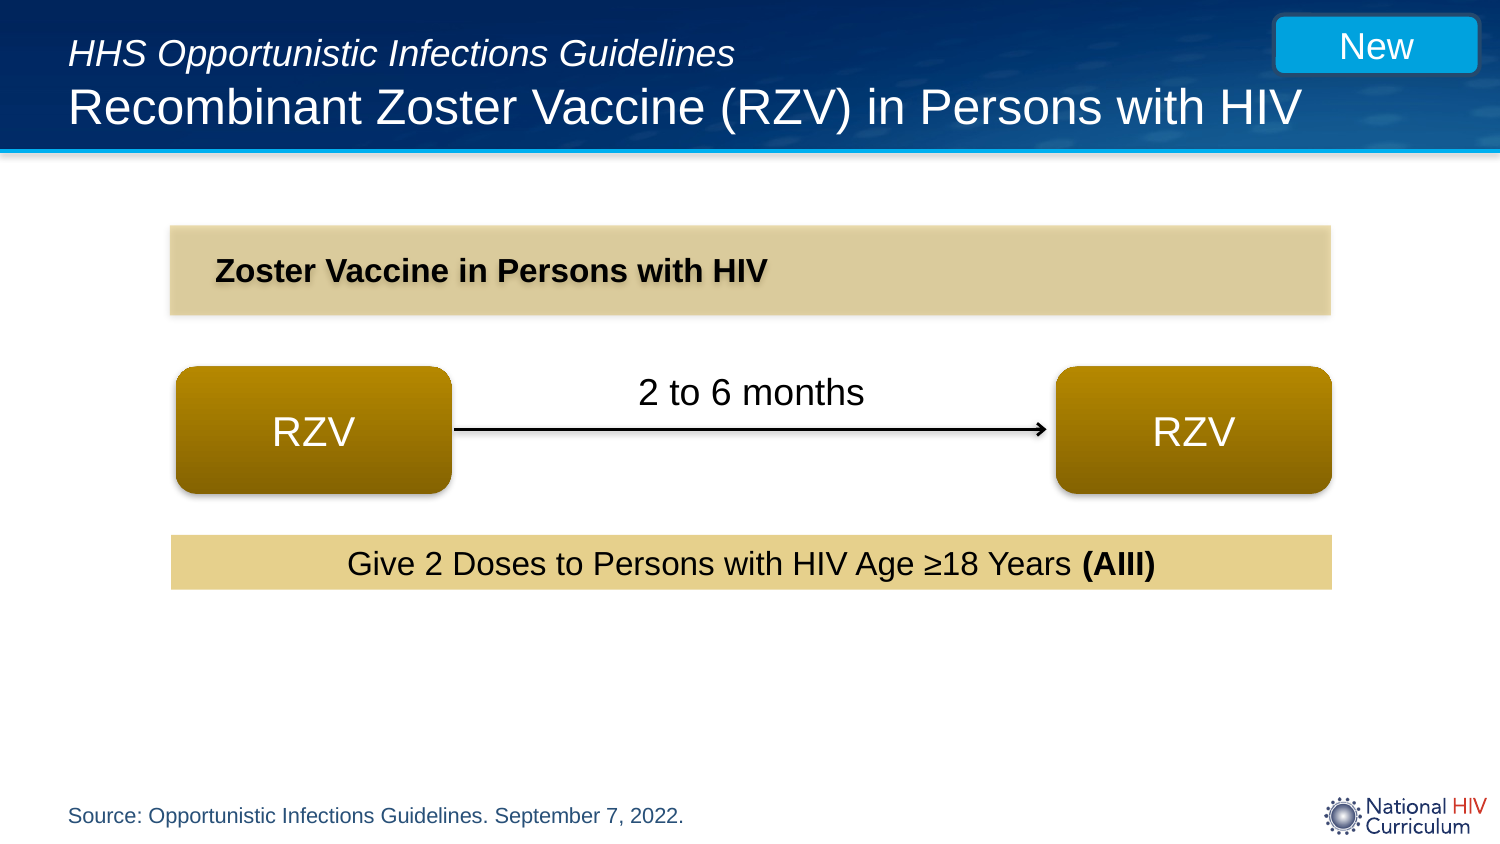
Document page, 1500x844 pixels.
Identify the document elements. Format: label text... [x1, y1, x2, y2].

picture [0, 0, 1500, 148]
text_box New [1271, 12, 1482, 78]
title HHS Opportunistic Infections Guidelines Recombinant Zoster Vaccine (RZV) in Persons with HIV [53, 14, 1447, 149]
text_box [80, 172, 1417, 785]
picture [1324, 797, 1362, 835]
list Source: Opportunistic Infections Guidelines. September 7, 2022. [53, 795, 1261, 835]
